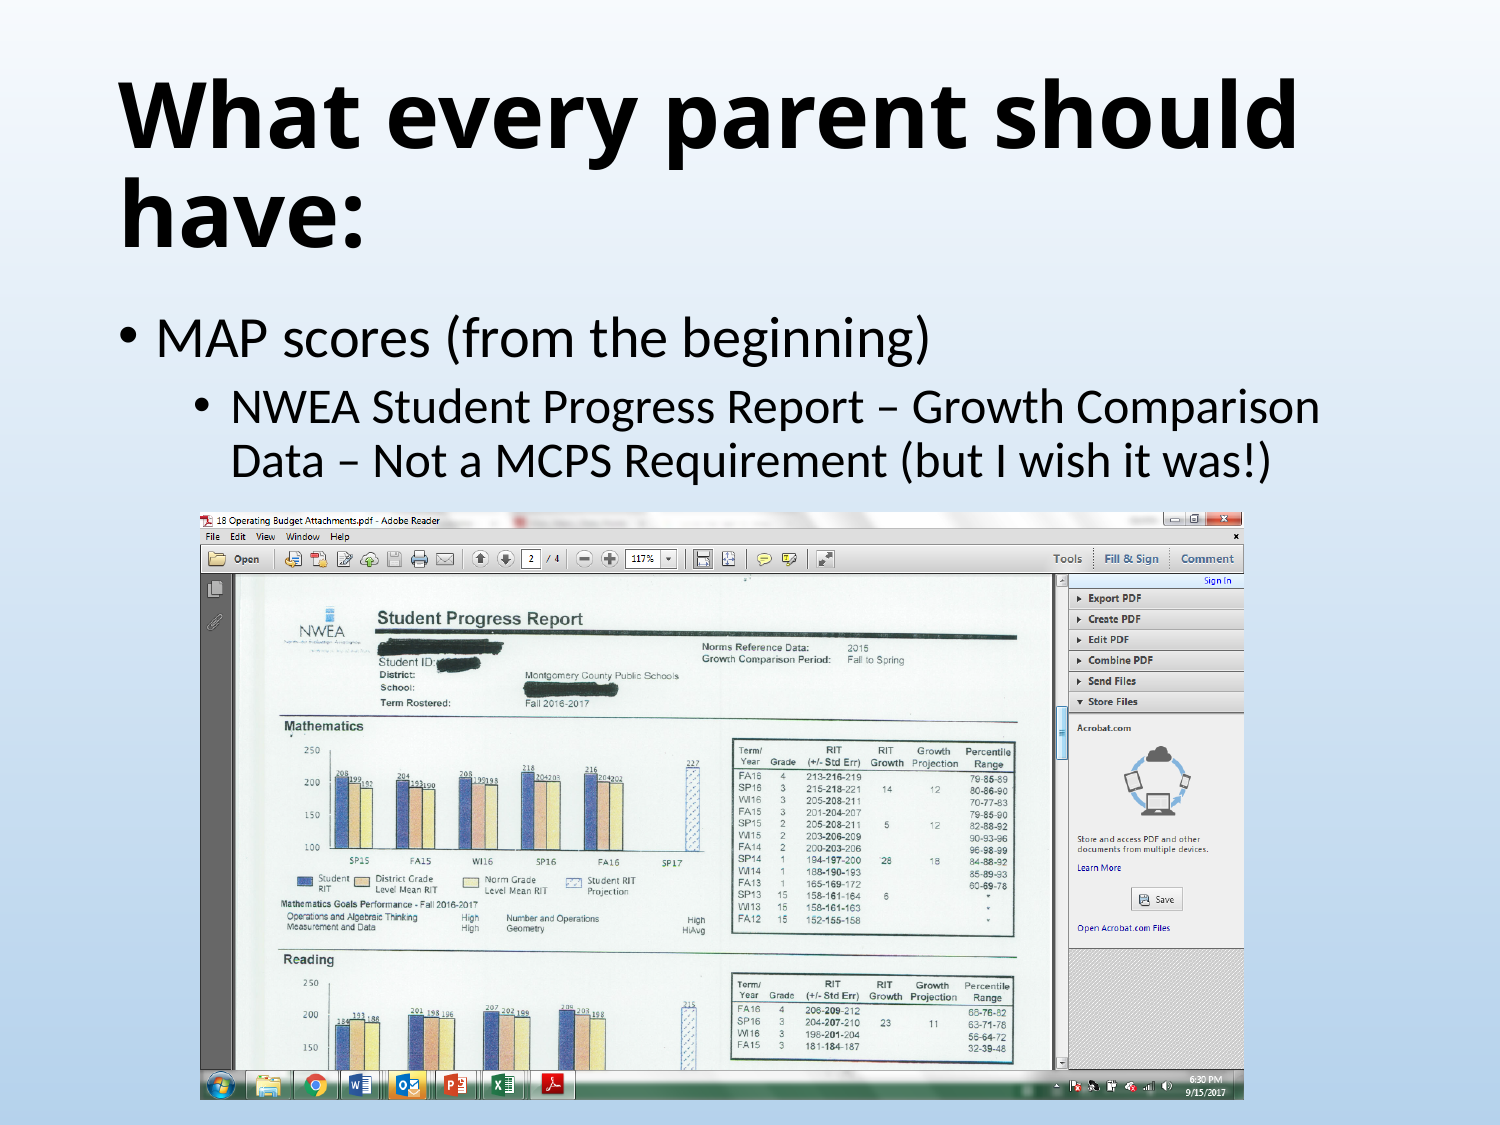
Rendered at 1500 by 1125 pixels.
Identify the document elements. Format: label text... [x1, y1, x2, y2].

picture [199, 512, 1244, 1100]
list MAP scores (from the beginning) NWEA Student Progress Report – Growth Comparison Data – Not a MCPS Requirement (but I wish it was!) [103, 299, 1397, 1014]
title What every parent should have: [103, 59, 1397, 278]
